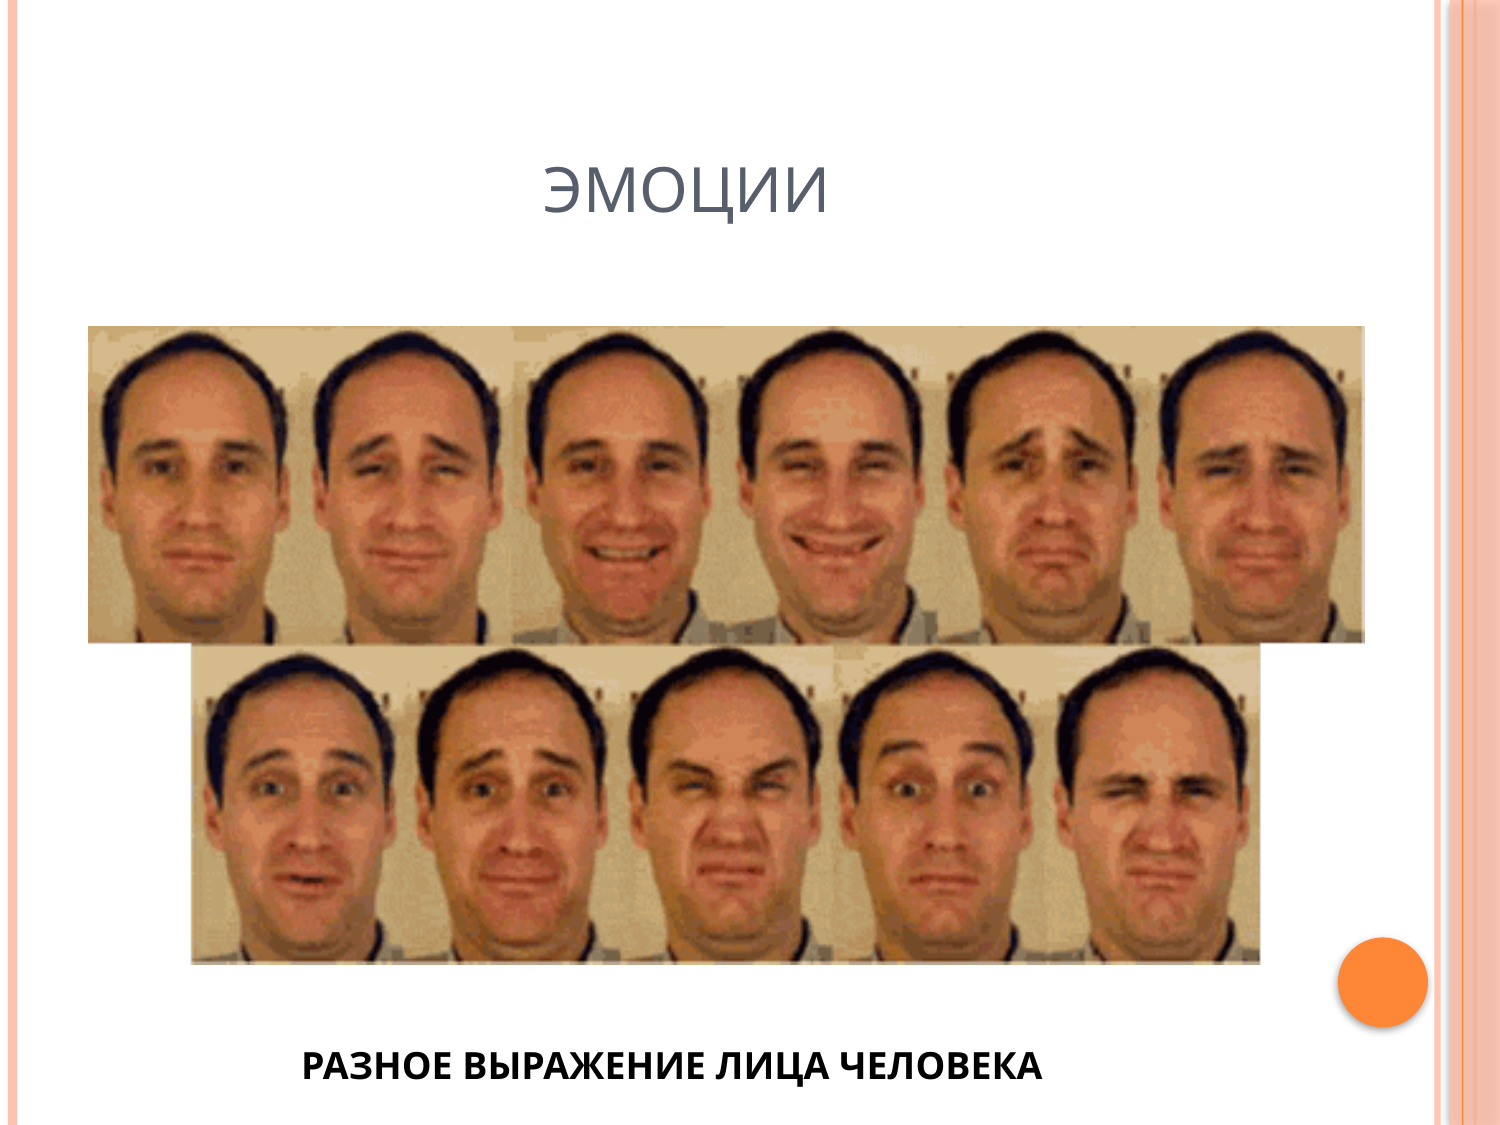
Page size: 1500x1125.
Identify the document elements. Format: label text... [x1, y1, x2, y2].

text_box РАЗНОЕ ВЫРАЖЕНИЕ ЛИЦА ЧЕЛОВЕКА [286, 1034, 1059, 1095]
title Эмоции [75, 45, 1300, 233]
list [87, 325, 1365, 965]
